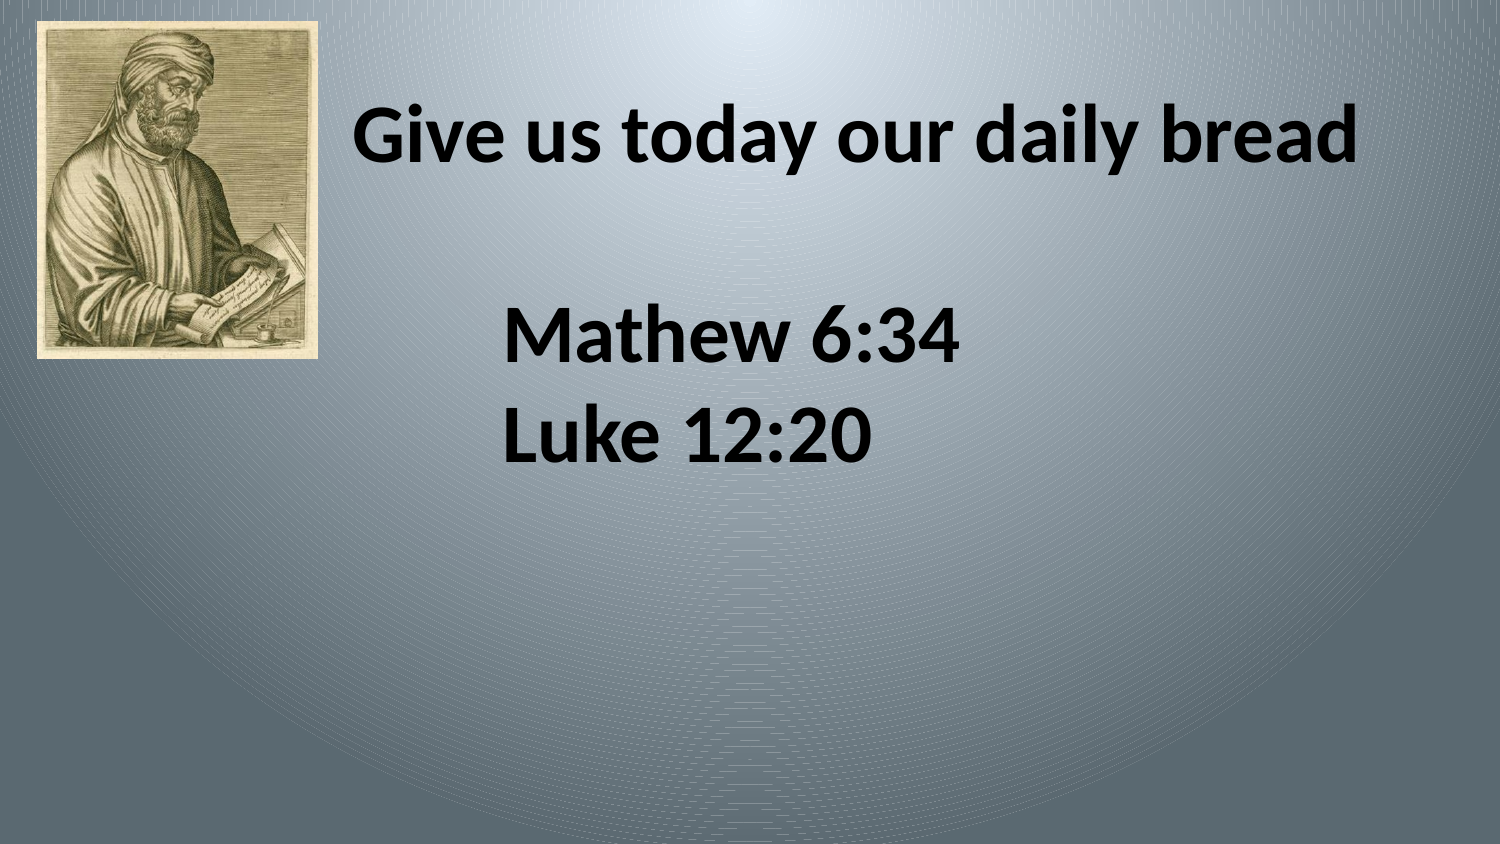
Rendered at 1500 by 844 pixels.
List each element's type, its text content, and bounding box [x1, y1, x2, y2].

text_box Give us today our daily bread Mathew 6:34 Luke 12:20 [37, 71, 1463, 844]
picture [37, 21, 318, 360]
